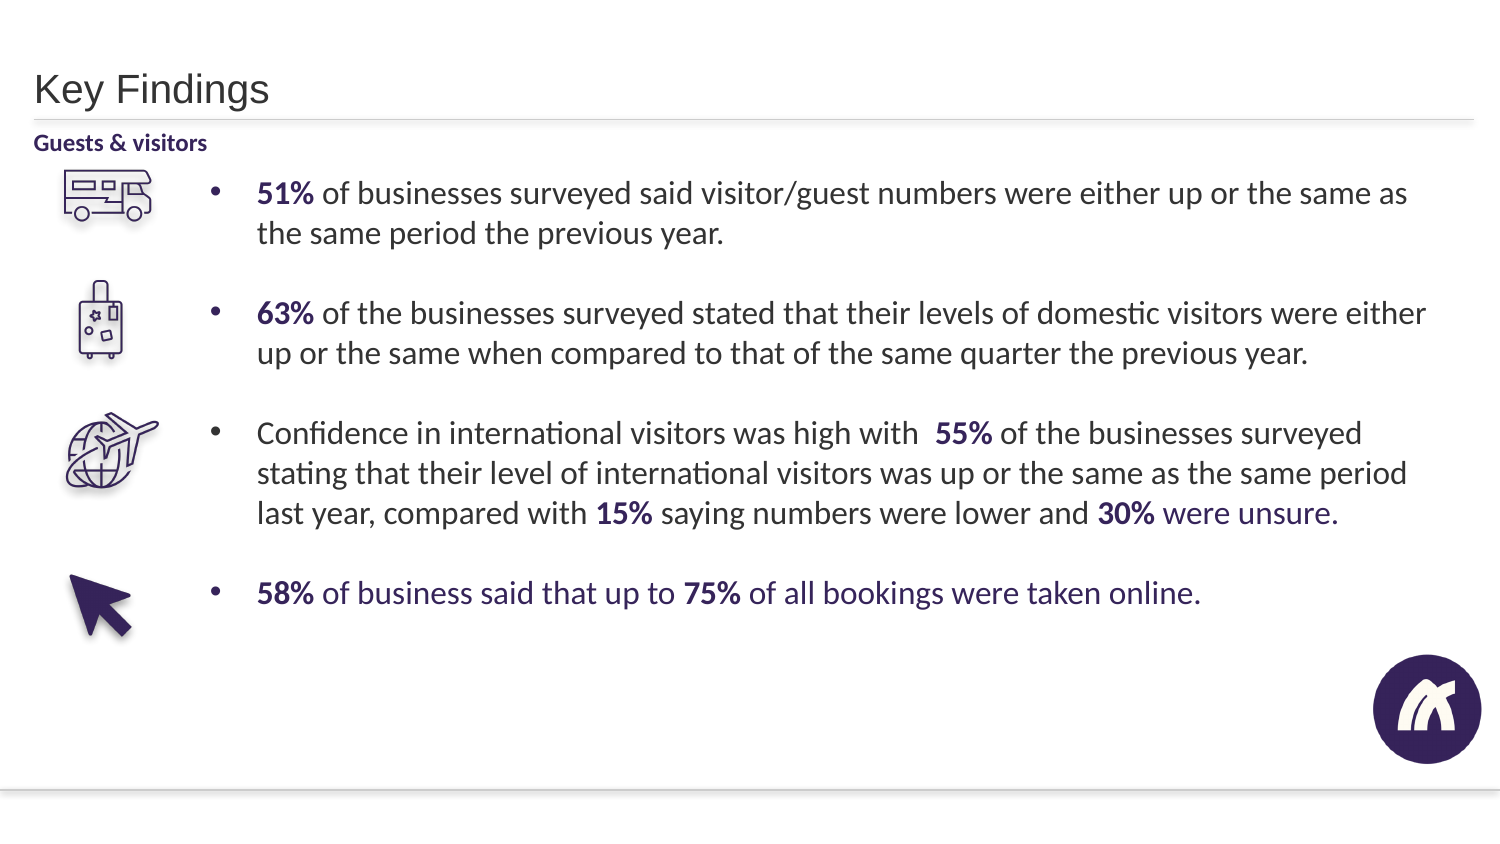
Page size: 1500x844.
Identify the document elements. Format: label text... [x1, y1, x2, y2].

picture [47, 552, 154, 659]
picture [55, 397, 162, 504]
text_box 51% of businesses surveyed said visitor/guest numbers were either up or the same as the same period the previous year. 63% of the businesses surveyed stated that their levels of domestic visitors were either up or the same when compared to that of the same quarter the previous year. Confidence in international visitors was high with 55% of the businesses surveyed stating that their level of international visitors was up or the same as the same period last year, compared with 15% saying numbers were lower and 30% were unsure. 58% of business said that up to 75% of all bookings were taken online. [195, 164, 1460, 844]
text_box Guests & visitors [18, 118, 1488, 164]
picture [1371, 652, 1485, 766]
picture [53, 272, 148, 367]
picture [60, 148, 155, 243]
title Key Findings [18, 54, 1369, 118]
